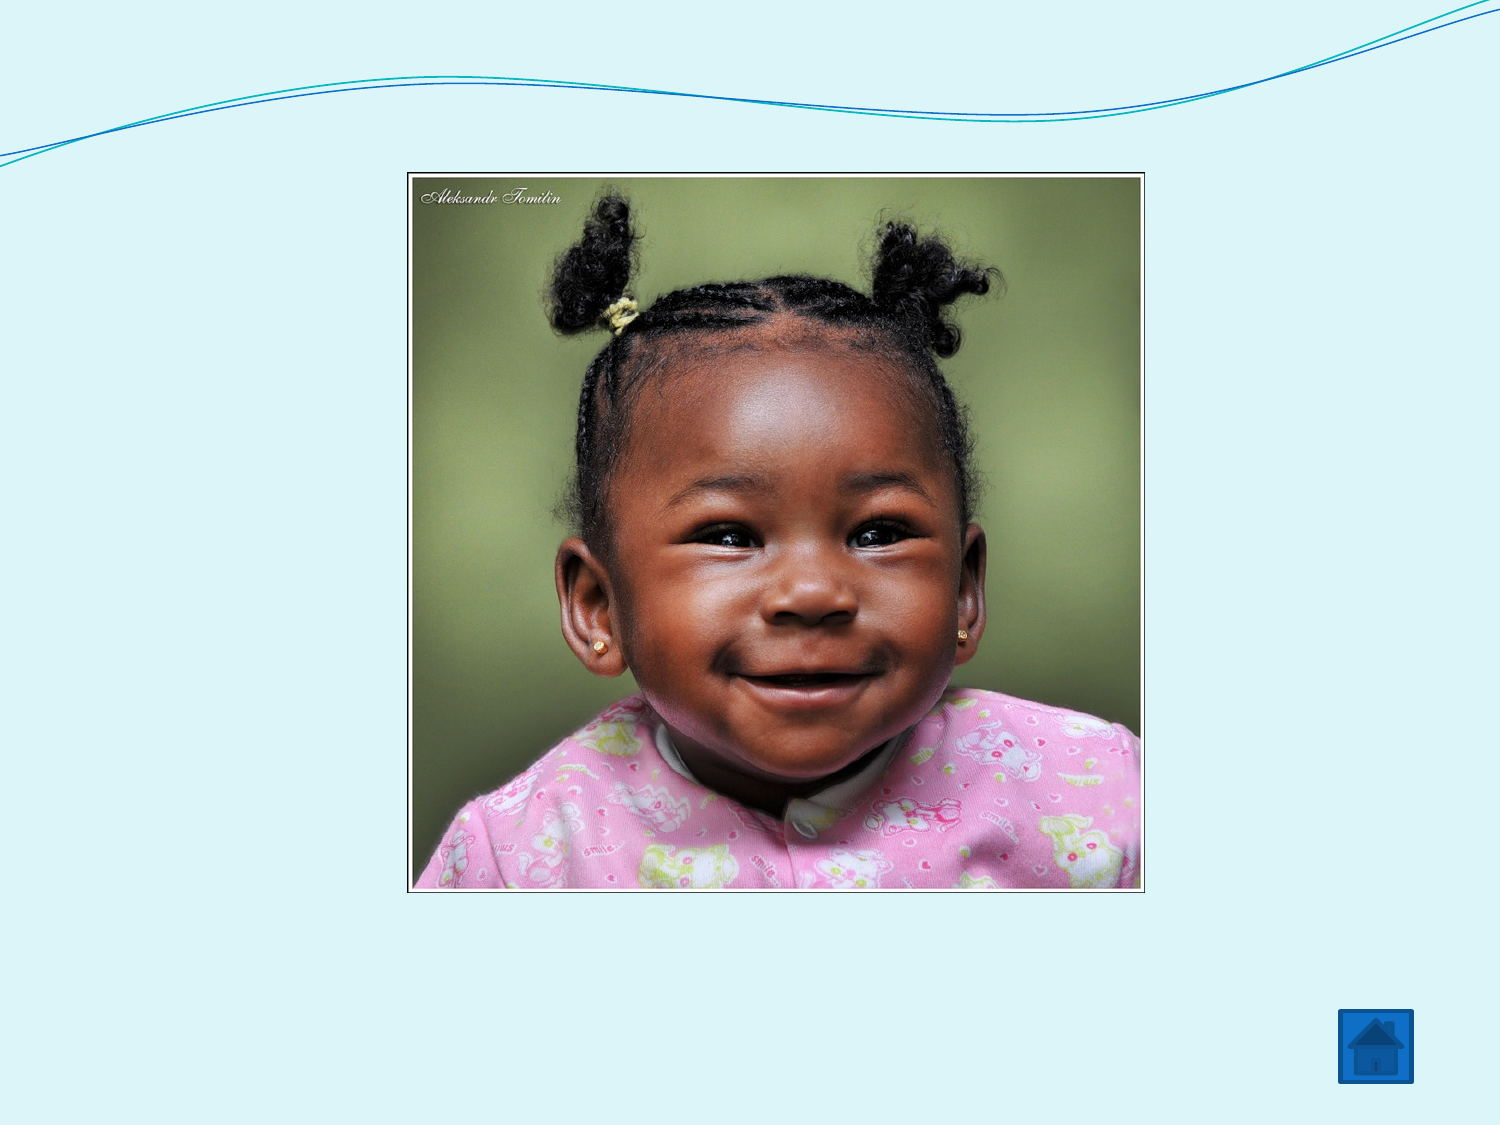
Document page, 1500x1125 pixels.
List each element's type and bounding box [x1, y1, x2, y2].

text_box [1338, 1009, 1414, 1084]
list [407, 172, 1146, 893]
